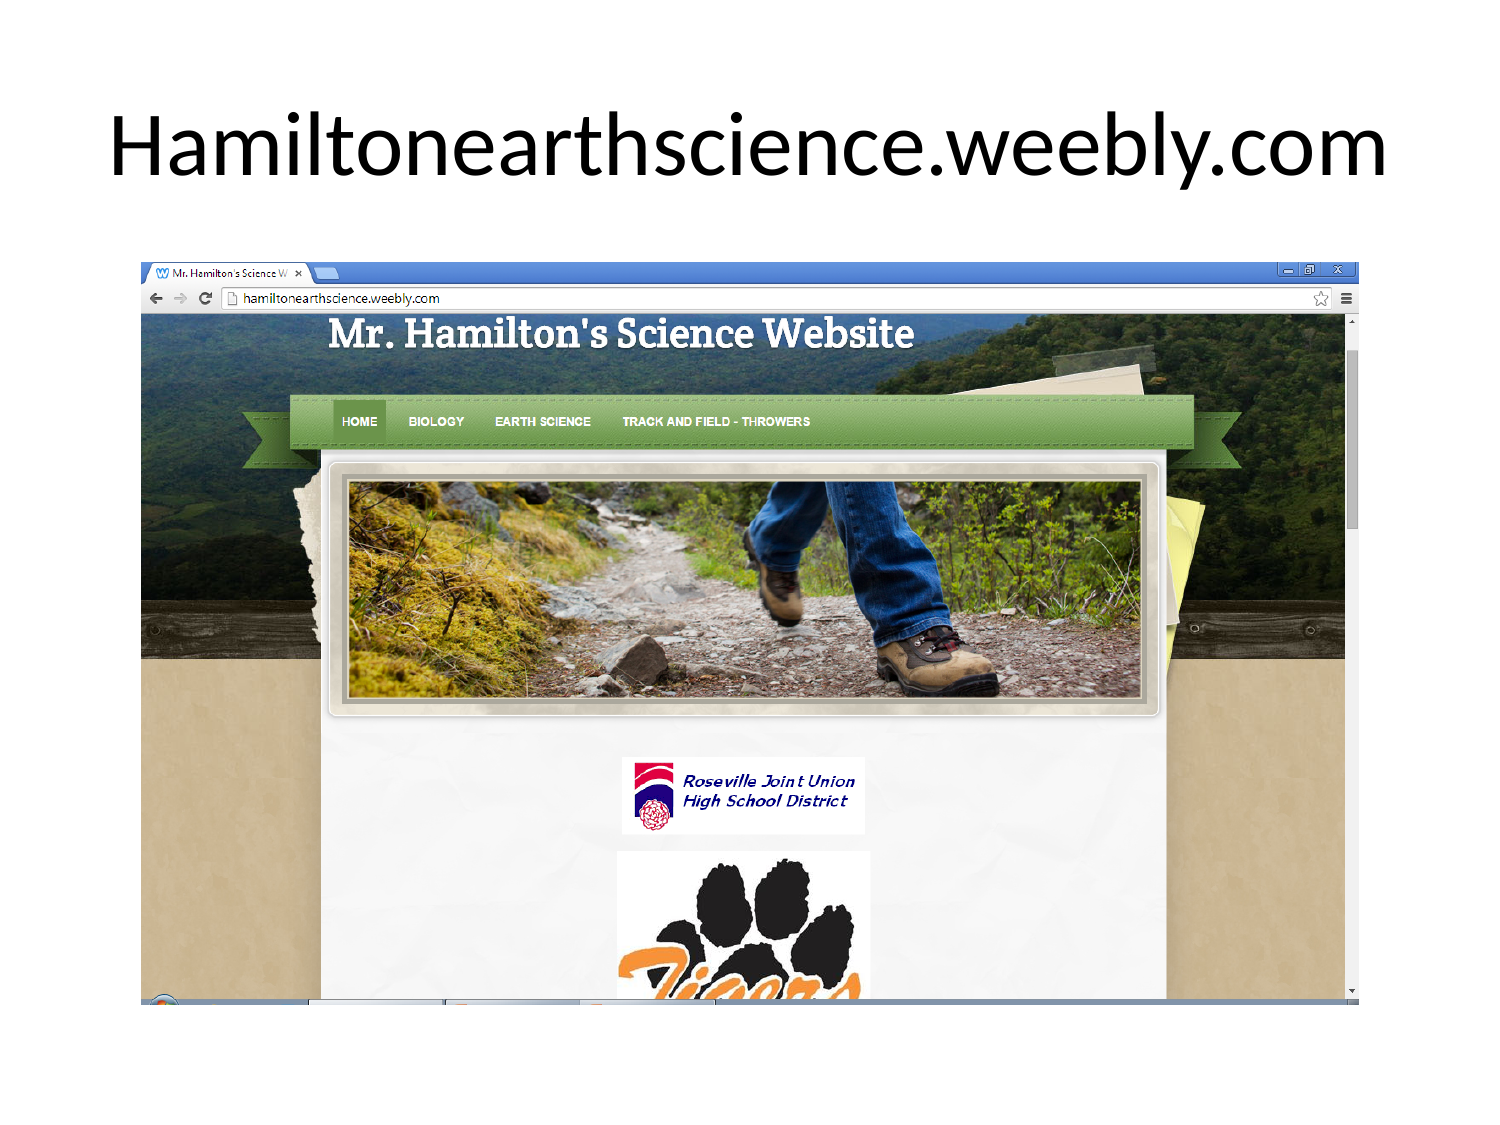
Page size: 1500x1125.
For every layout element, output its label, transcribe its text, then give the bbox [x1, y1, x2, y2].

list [140, 262, 1360, 1006]
title Hamiltonearthscience.weebly.com [75, 45, 1425, 233]
